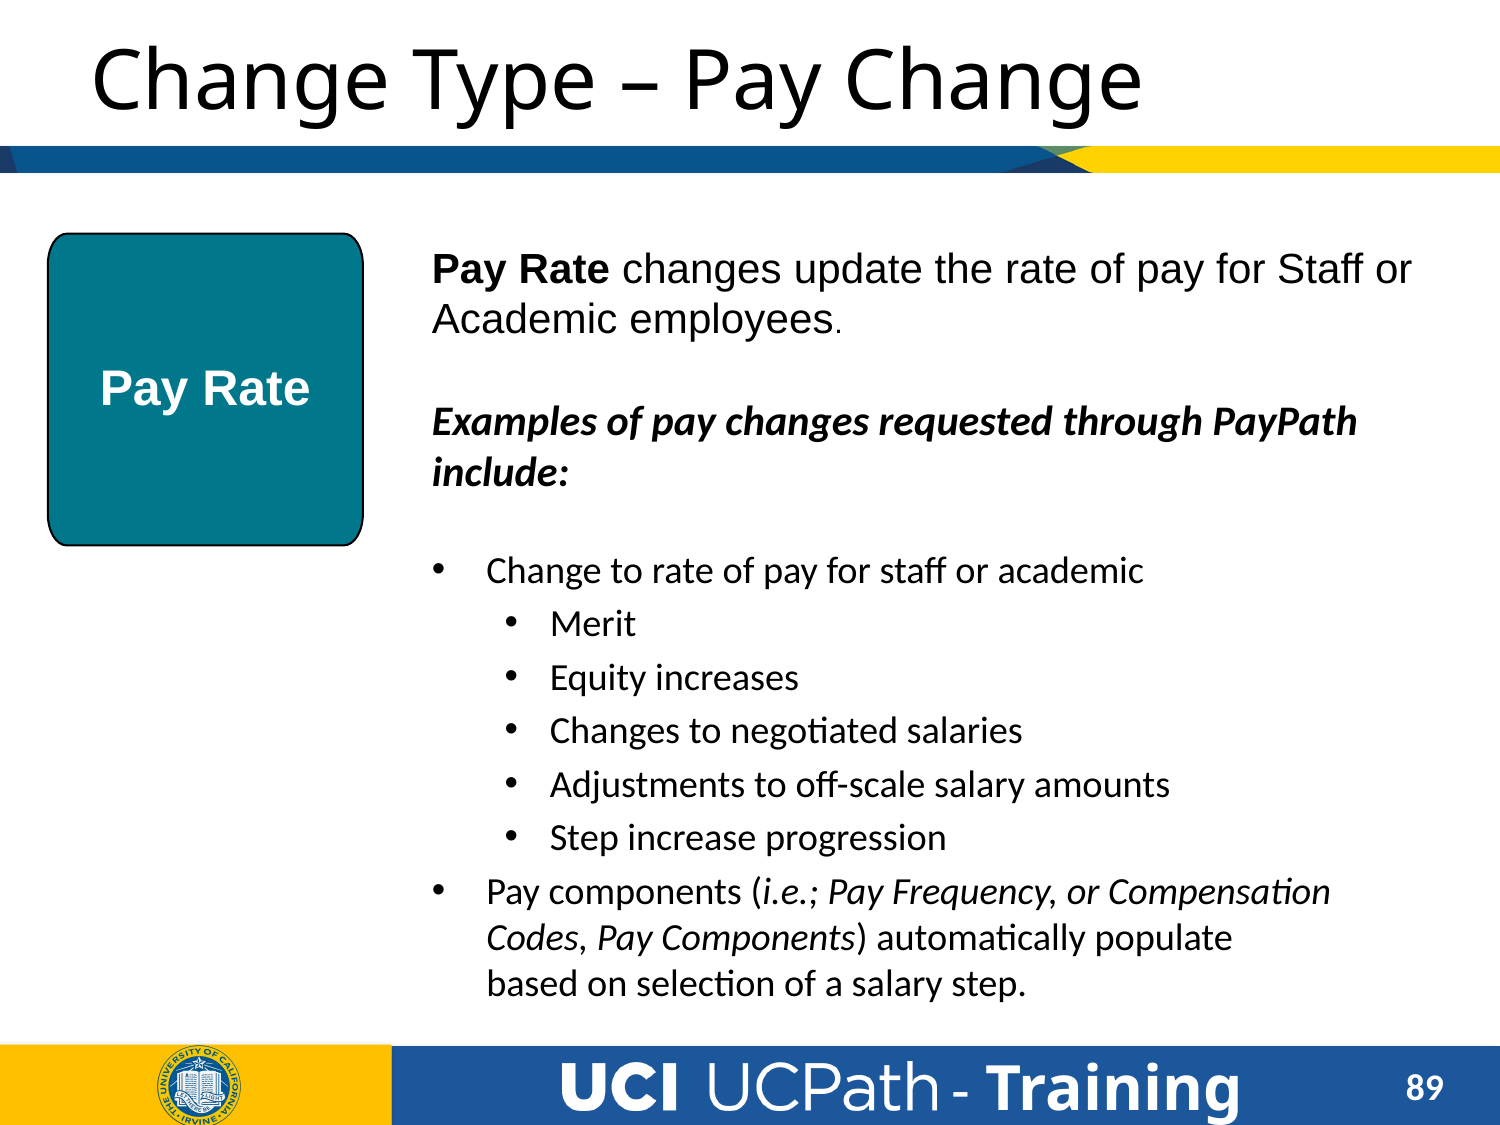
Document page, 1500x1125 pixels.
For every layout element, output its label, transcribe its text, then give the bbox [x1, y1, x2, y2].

picture [0, 120, 1500, 251]
picture [562, 1061, 937, 1111]
text_box Pay Rate [47, 233, 363, 546]
title Change Type – Pay Change [75, 6, 1425, 147]
list Pay Rate changes update the rate of pay for Staff or Academic employees. Examples of pay changes requested through PayPath include: Change to rate of pay for staff or academic Merit Equity increases Changes to negotiated salaries Adjustments to off-scale salary amounts Step increase progression Pay components (i.e.; Pay Frequency, or Compensation Codes, Pay Components) automatically populate based on selection of a salary step. [416, 233, 1455, 1022]
picture [157, 1045, 241, 1125]
